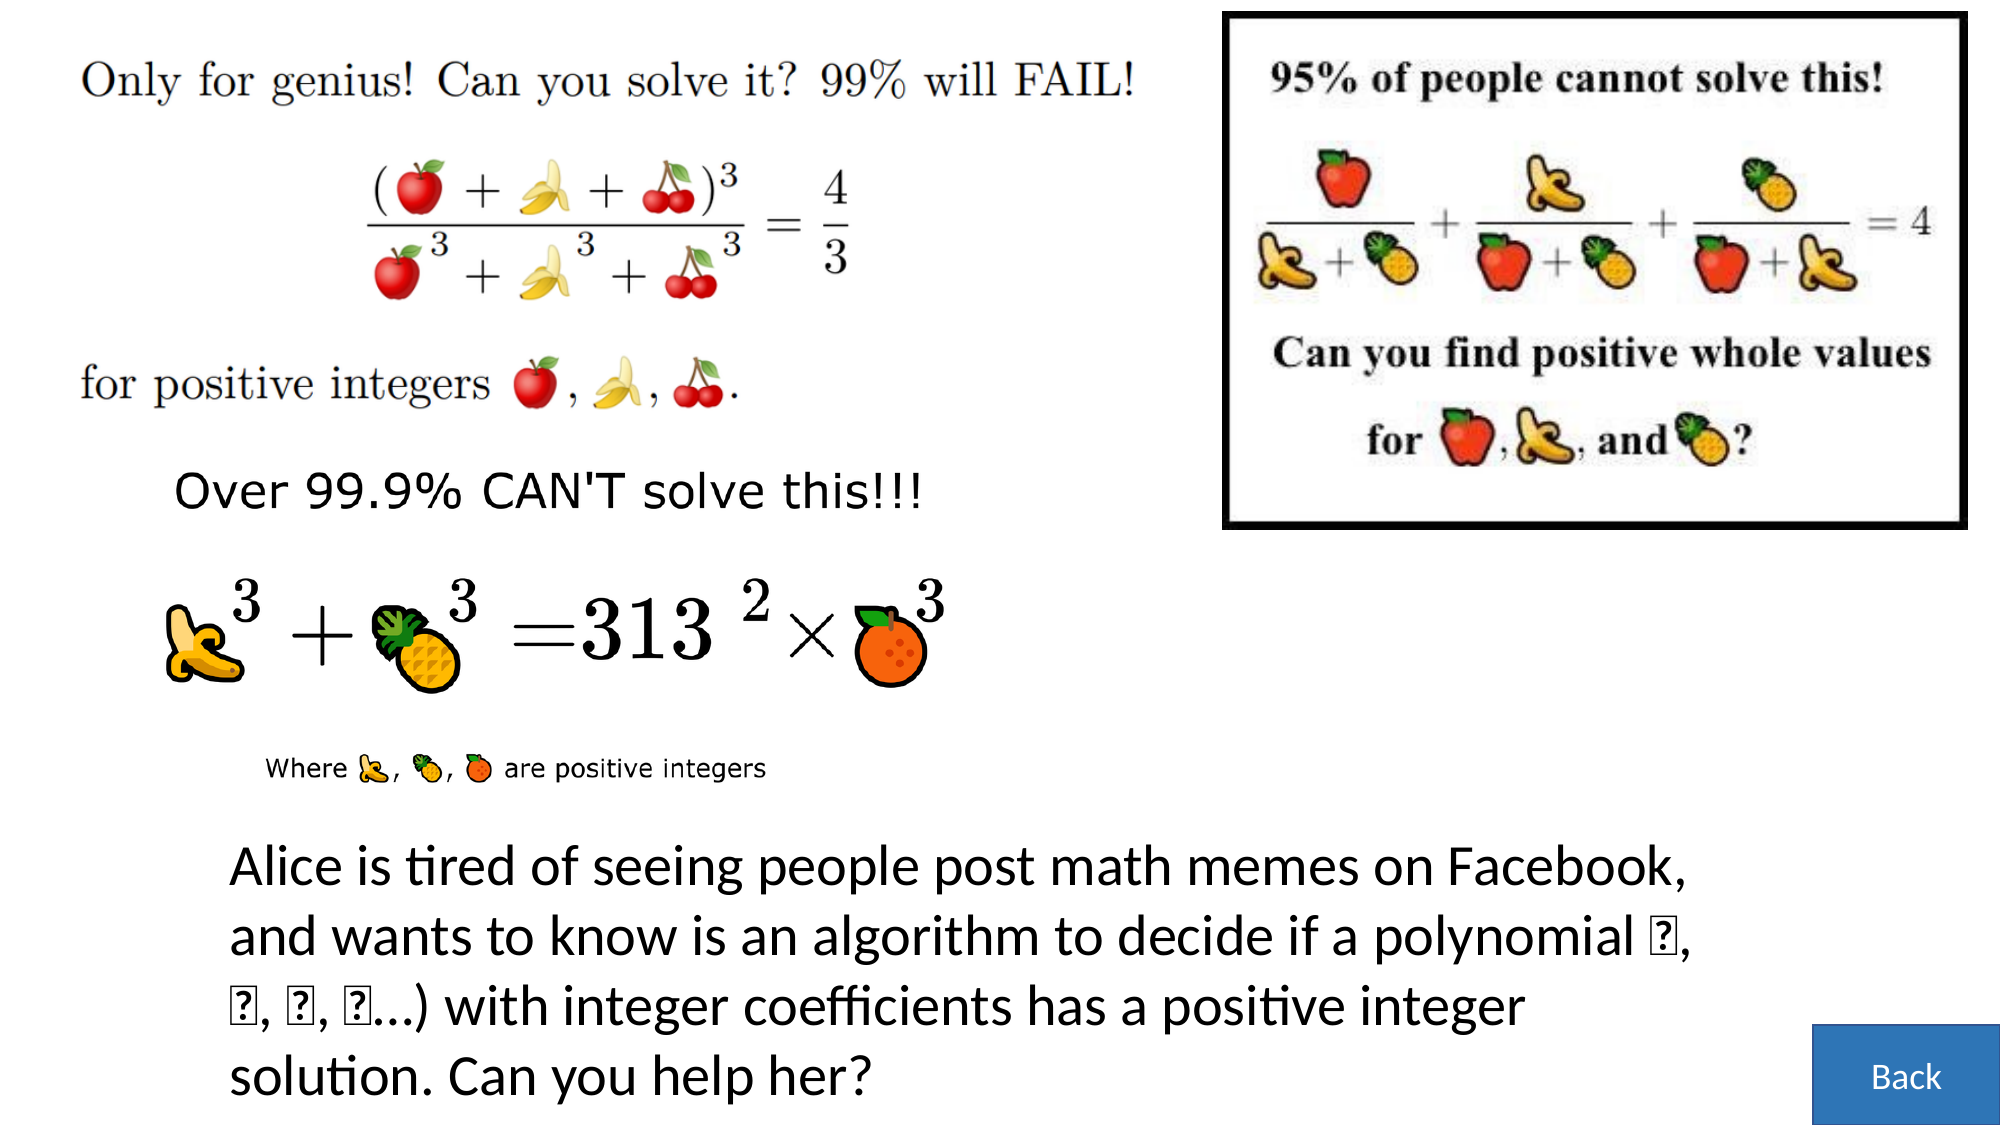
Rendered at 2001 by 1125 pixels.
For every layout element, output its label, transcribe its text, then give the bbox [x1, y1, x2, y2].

picture [32, 11, 1183, 820]
picture [1222, 11, 1968, 530]
text_box Back [1812, 1024, 2000, 1125]
